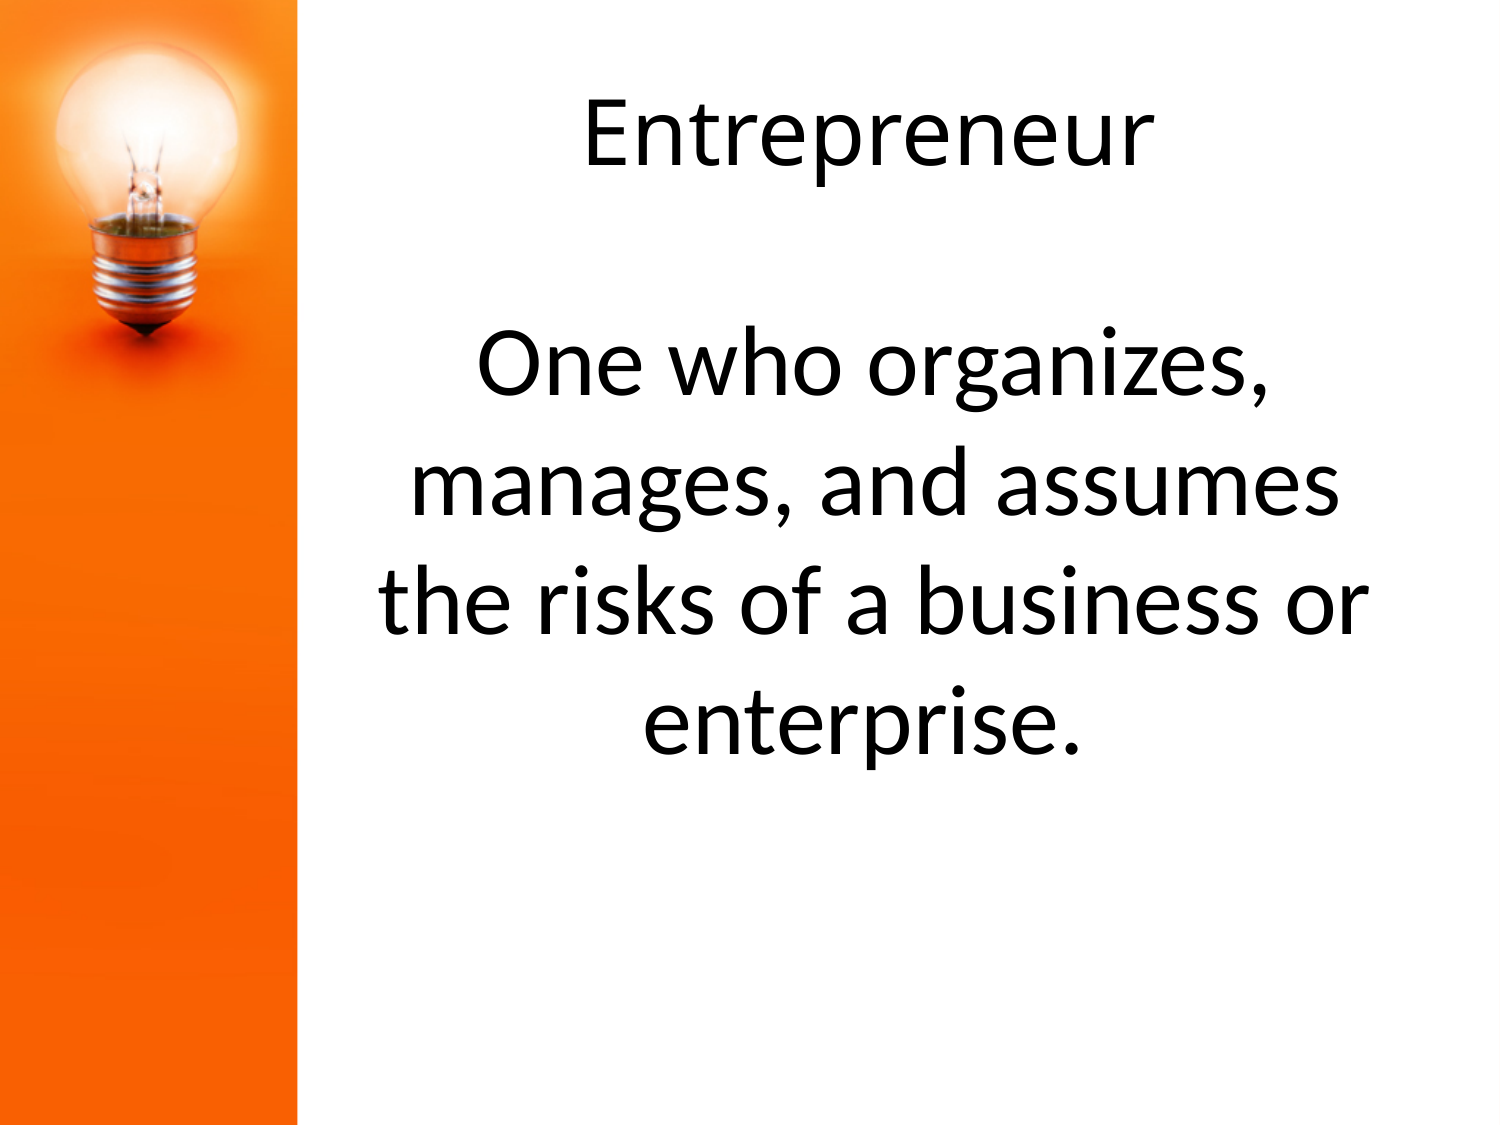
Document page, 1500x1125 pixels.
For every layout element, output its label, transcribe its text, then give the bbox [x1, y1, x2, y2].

list One who organizes, manages, and assumes the risks of a business or enterprise. [324, 287, 1425, 1038]
title Entrepreneur [312, 45, 1425, 213]
picture [0, 0, 1500, 1125]
